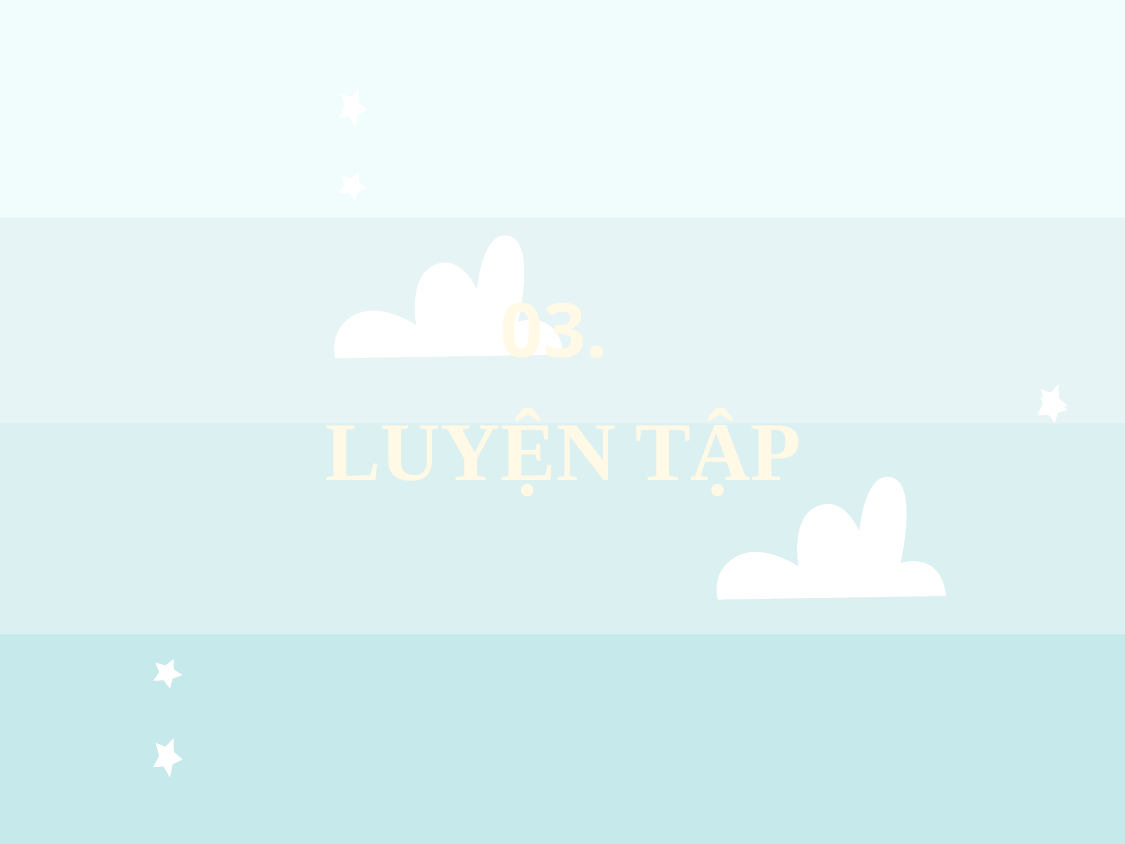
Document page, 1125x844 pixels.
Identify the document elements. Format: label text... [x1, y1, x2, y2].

title LUYỆN TẬP [137, 325, 148, 508]
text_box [153, 171, 1068, 689]
